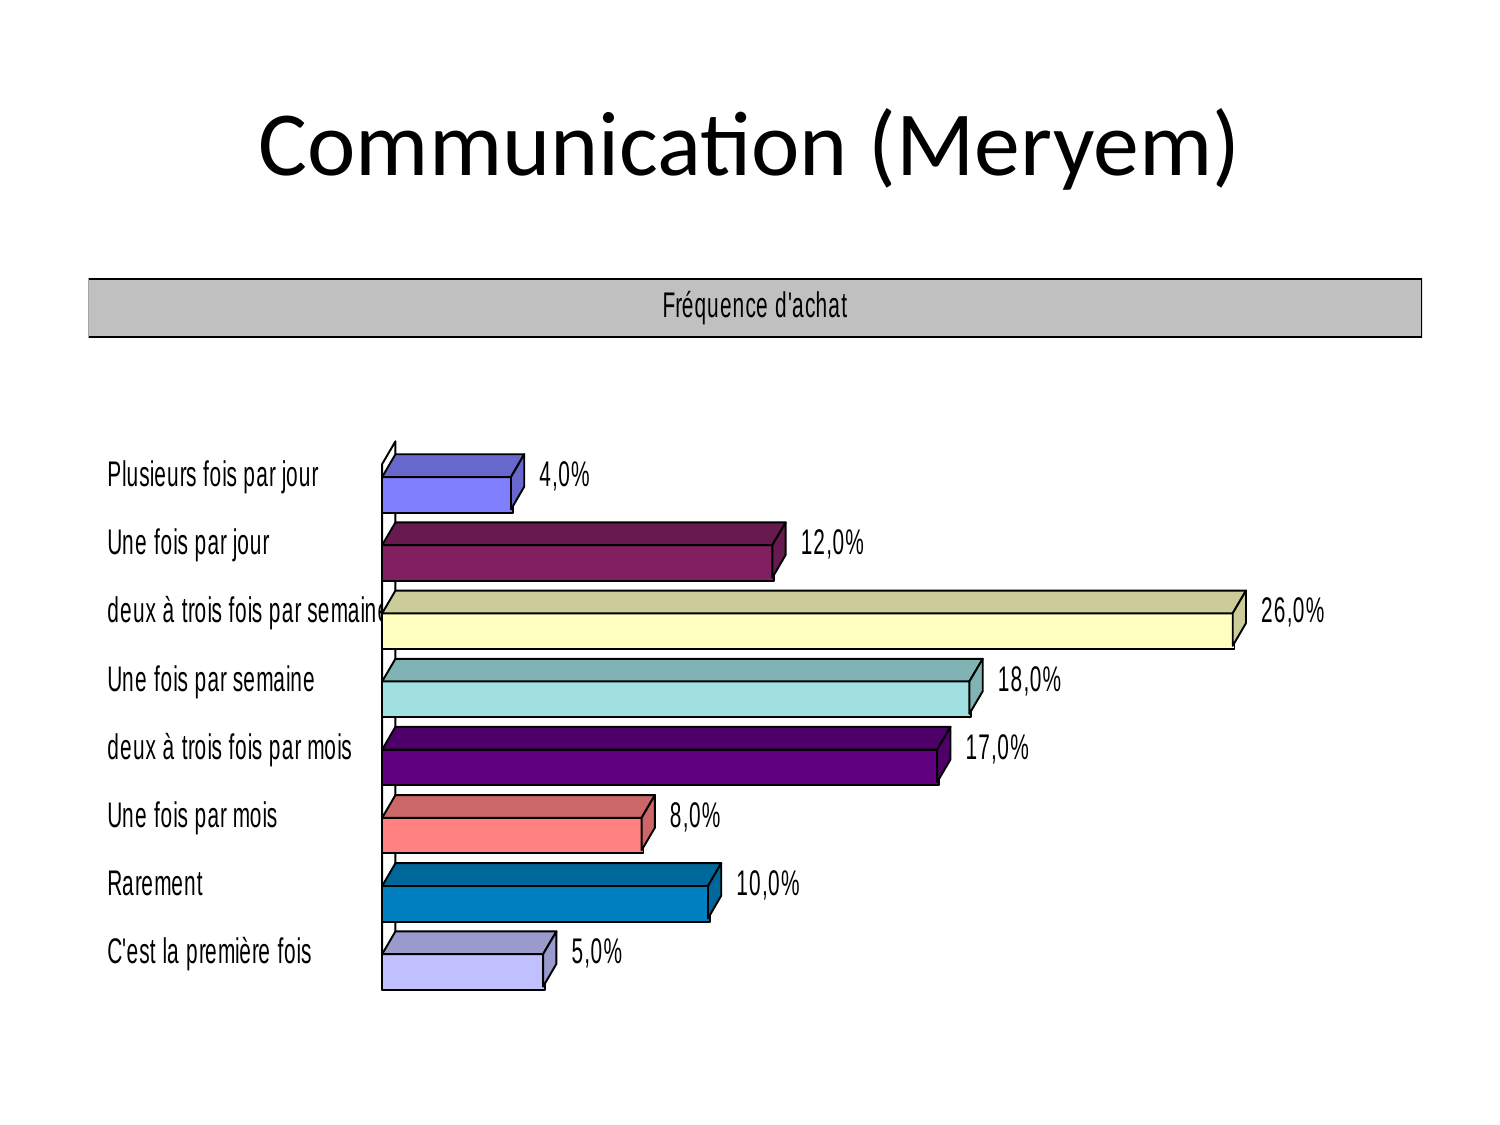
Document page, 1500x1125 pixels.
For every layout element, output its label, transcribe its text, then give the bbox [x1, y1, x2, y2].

title Communication (Meryem) [75, 45, 1425, 233]
picture [88, 278, 1423, 1000]
